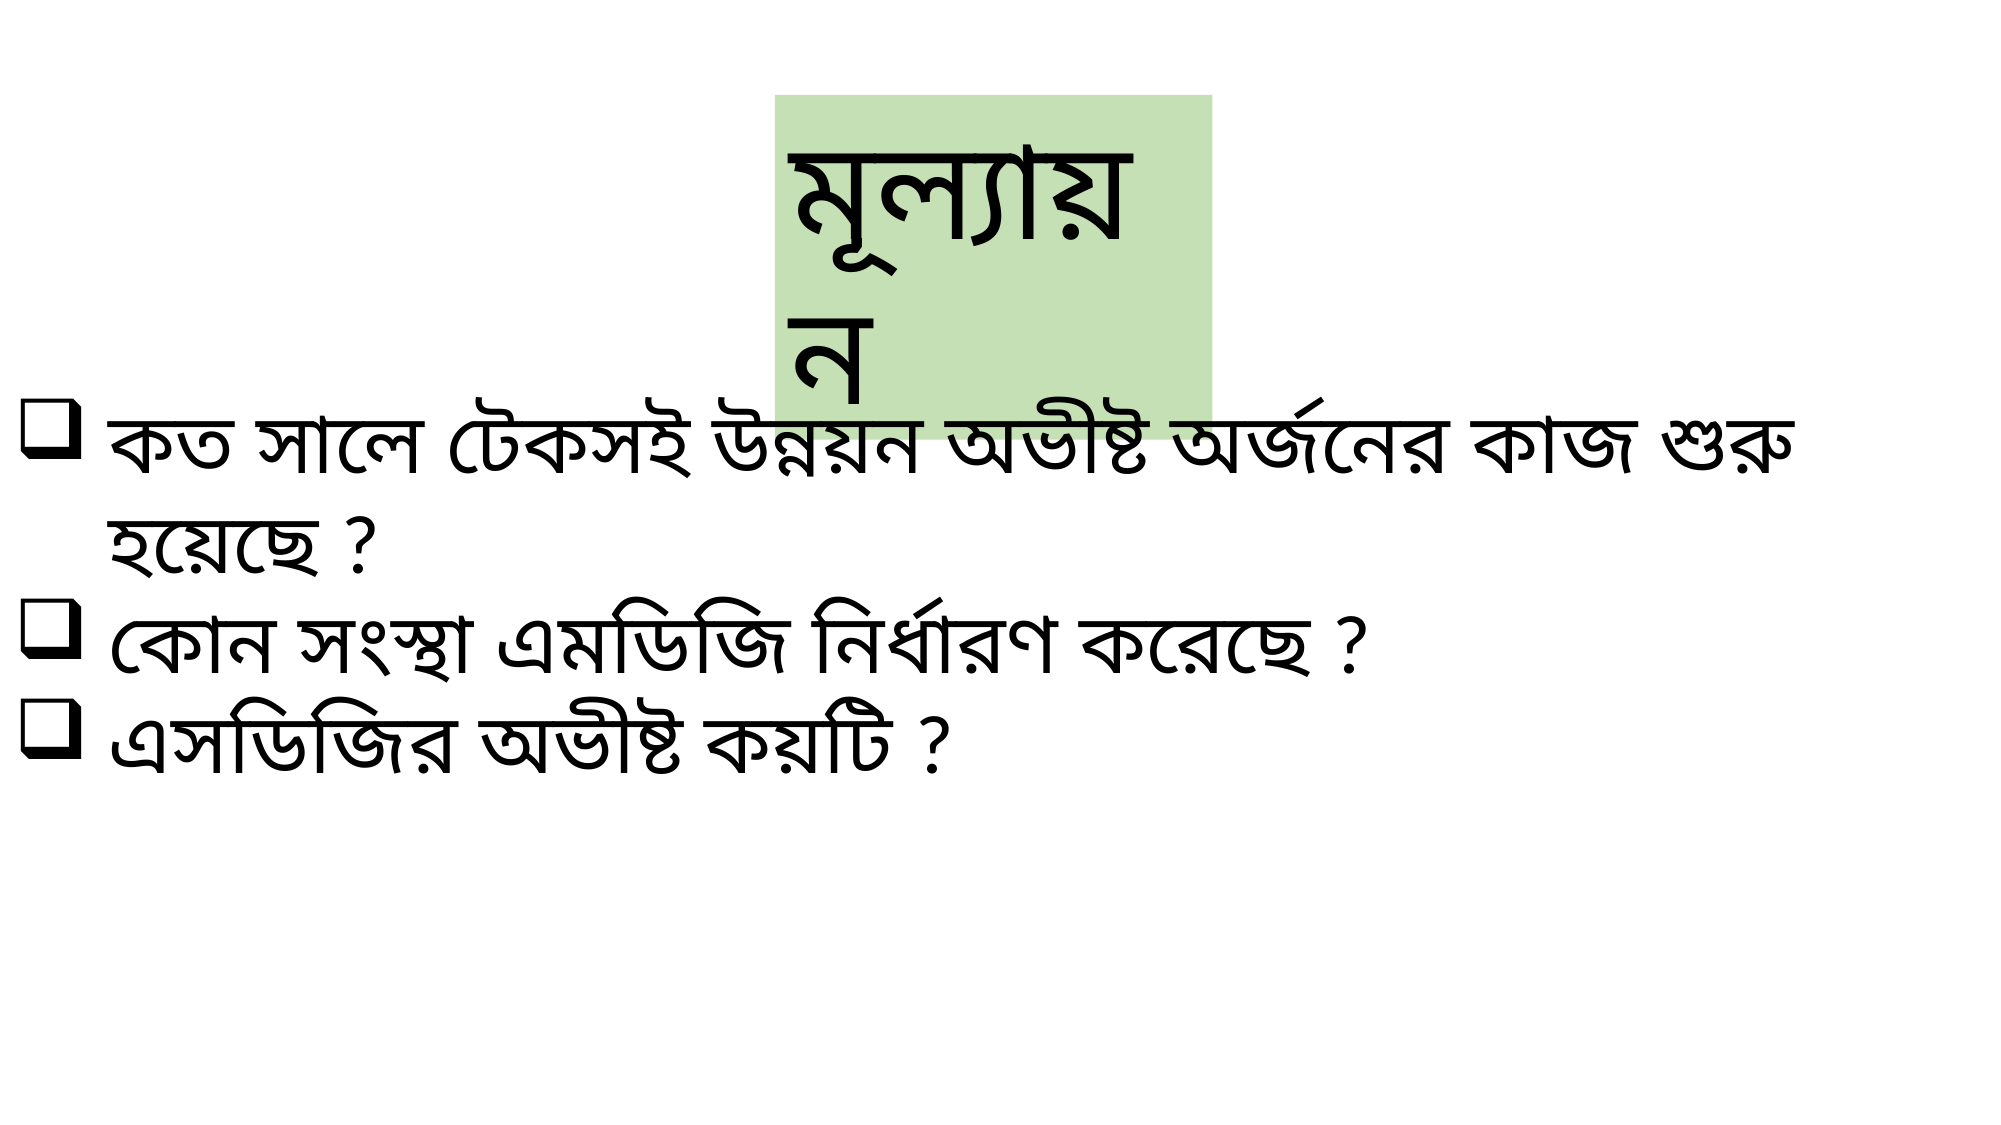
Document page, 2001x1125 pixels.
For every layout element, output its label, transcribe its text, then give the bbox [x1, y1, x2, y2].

text_box কত সালে টেকসই উন্নয়ন অভীষ্ট অর্জনের কাজ শুরু হয়েছে ? কোন সংস্থা এমডিজি নির্ধারণ করেছে ? এসডিজির অভীষ্ট কয়টি ? [0, 382, 2000, 798]
text_box মূল্যায়ন [774, 94, 1213, 382]
